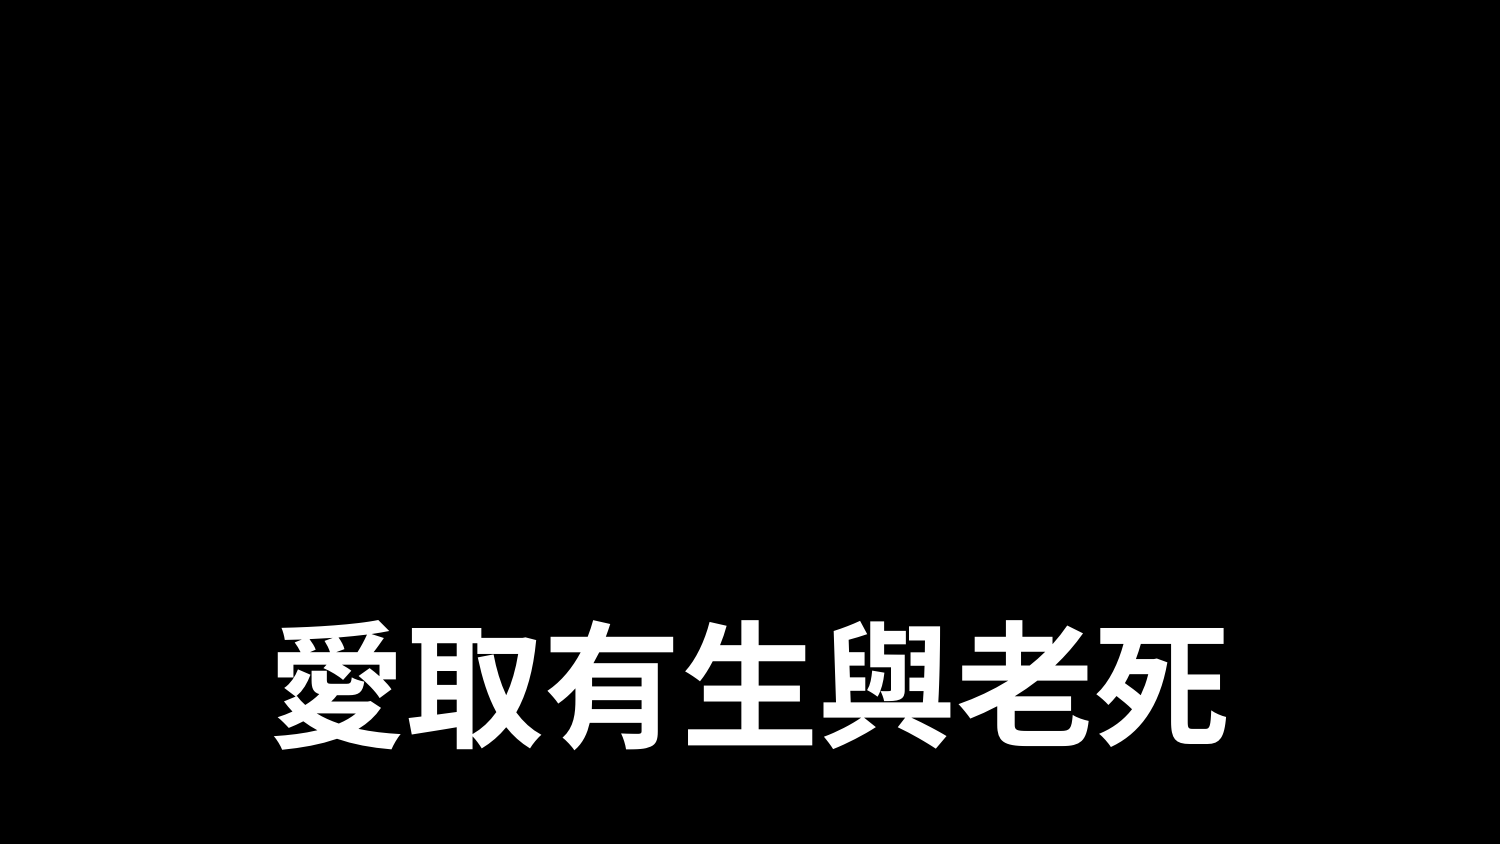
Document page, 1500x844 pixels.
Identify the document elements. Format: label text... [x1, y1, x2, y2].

title 愛取有生與老死 [75, 611, 1425, 753]
